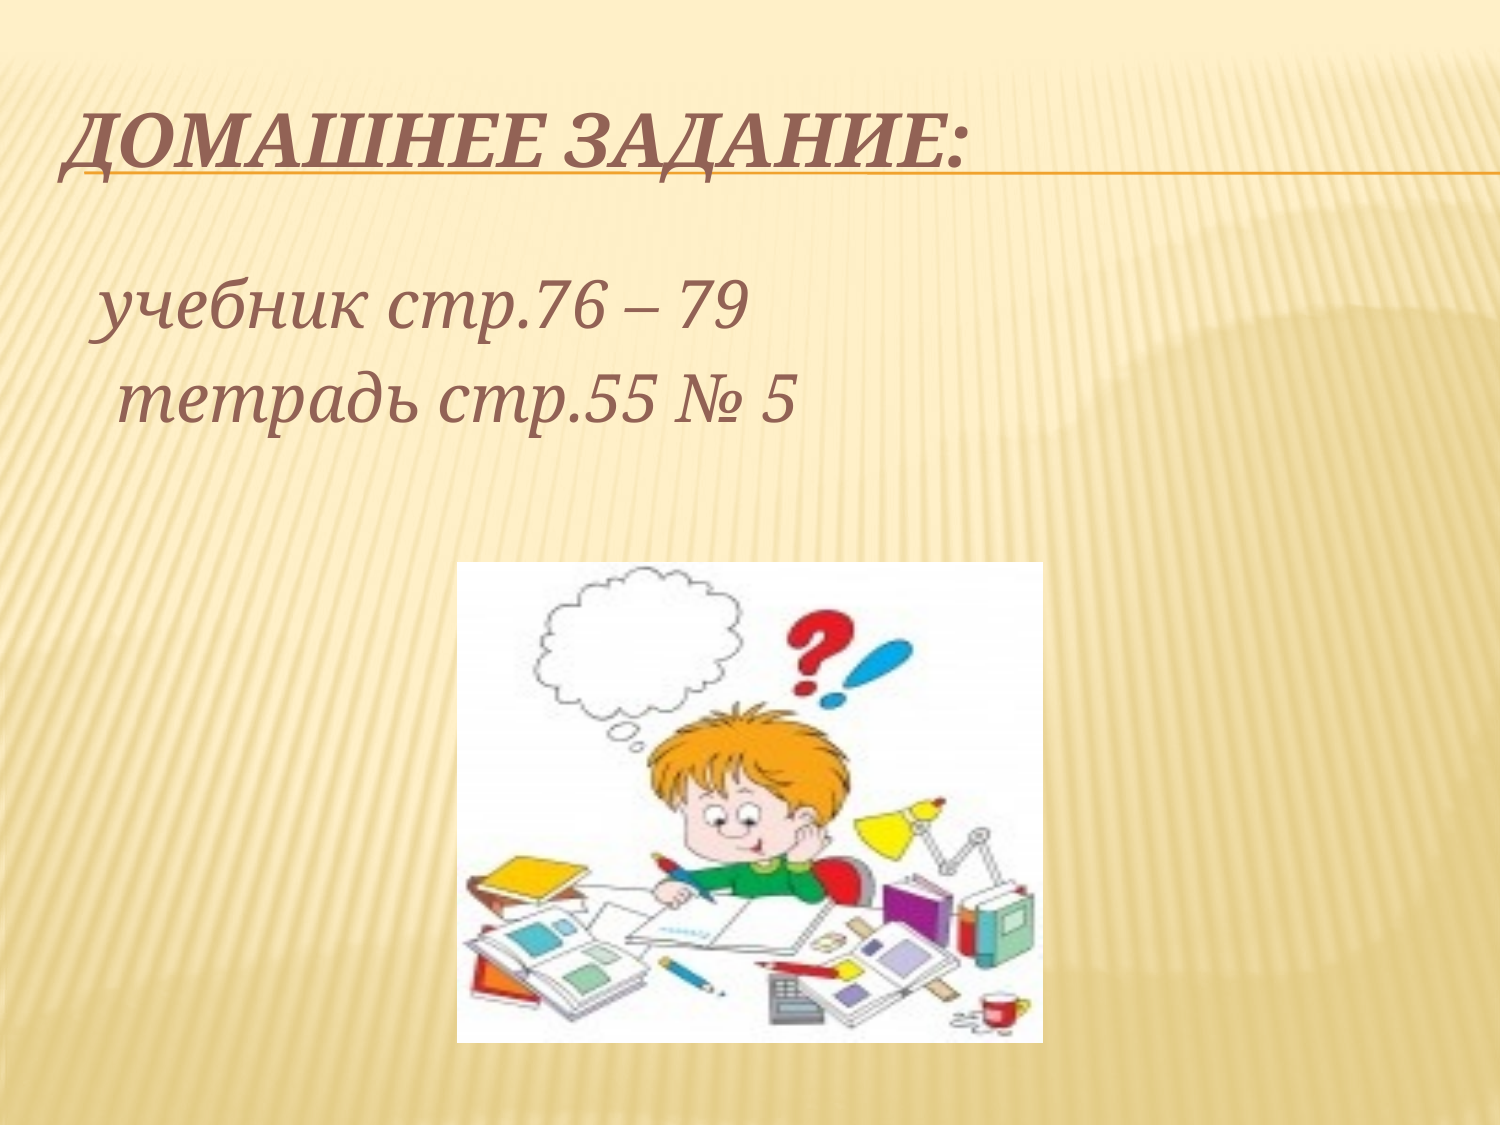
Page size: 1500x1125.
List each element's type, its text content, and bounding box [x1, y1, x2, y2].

picture [456, 562, 1044, 1044]
title Домашнее задание: [50, 75, 1475, 200]
list учебник стр.76 – 79 тетрадь стр.55 № 5 [50, 254, 1475, 504]
